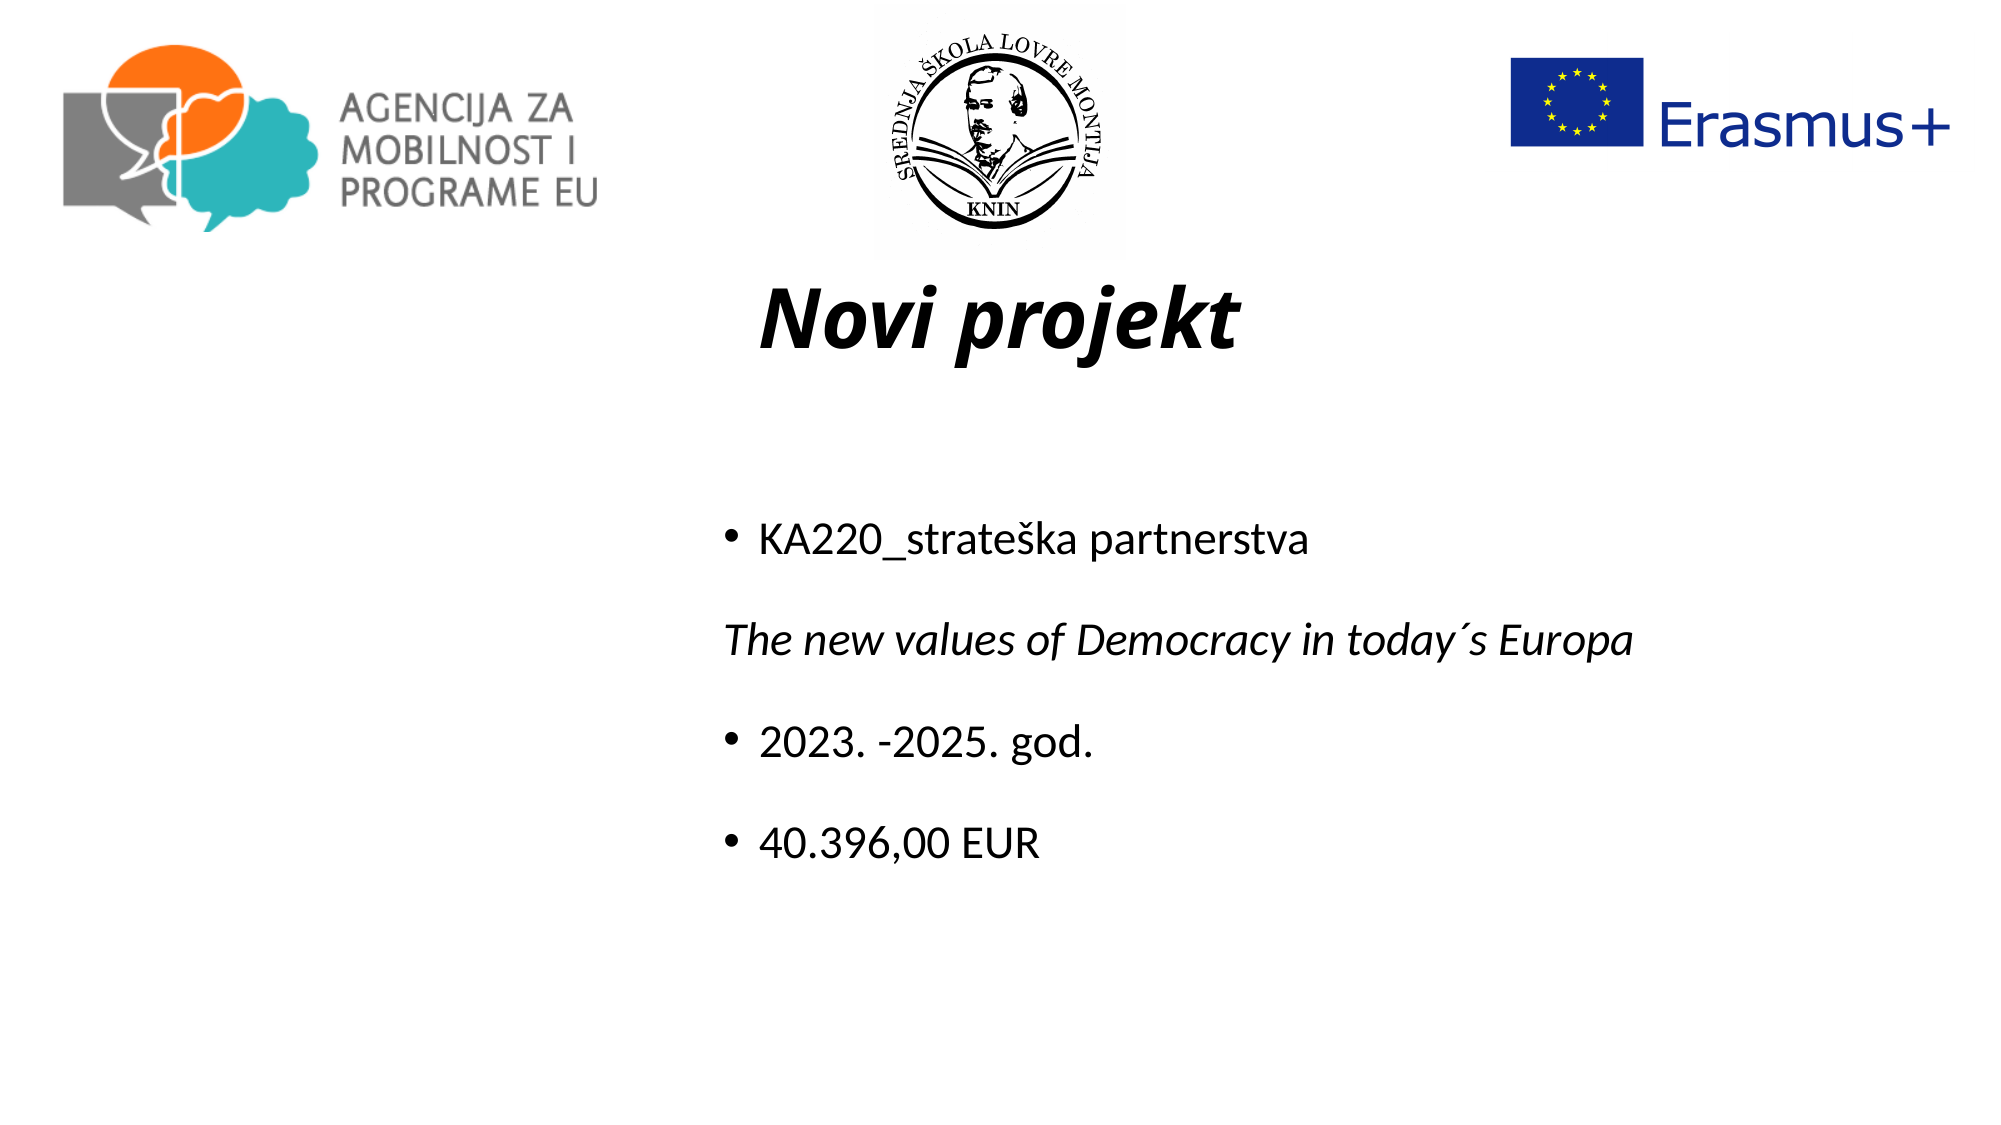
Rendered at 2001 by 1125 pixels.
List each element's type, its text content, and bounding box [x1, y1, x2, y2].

picture [874, 4, 1126, 260]
list KA220_strateška partnerstva The new values of Democracy in today´s Europa 2023. -2025. god. 40.396,00 EUR [708, 471, 1945, 879]
picture [43, 31, 611, 232]
picture [1485, 31, 1975, 172]
title Novi projekt [137, 212, 1863, 431]
